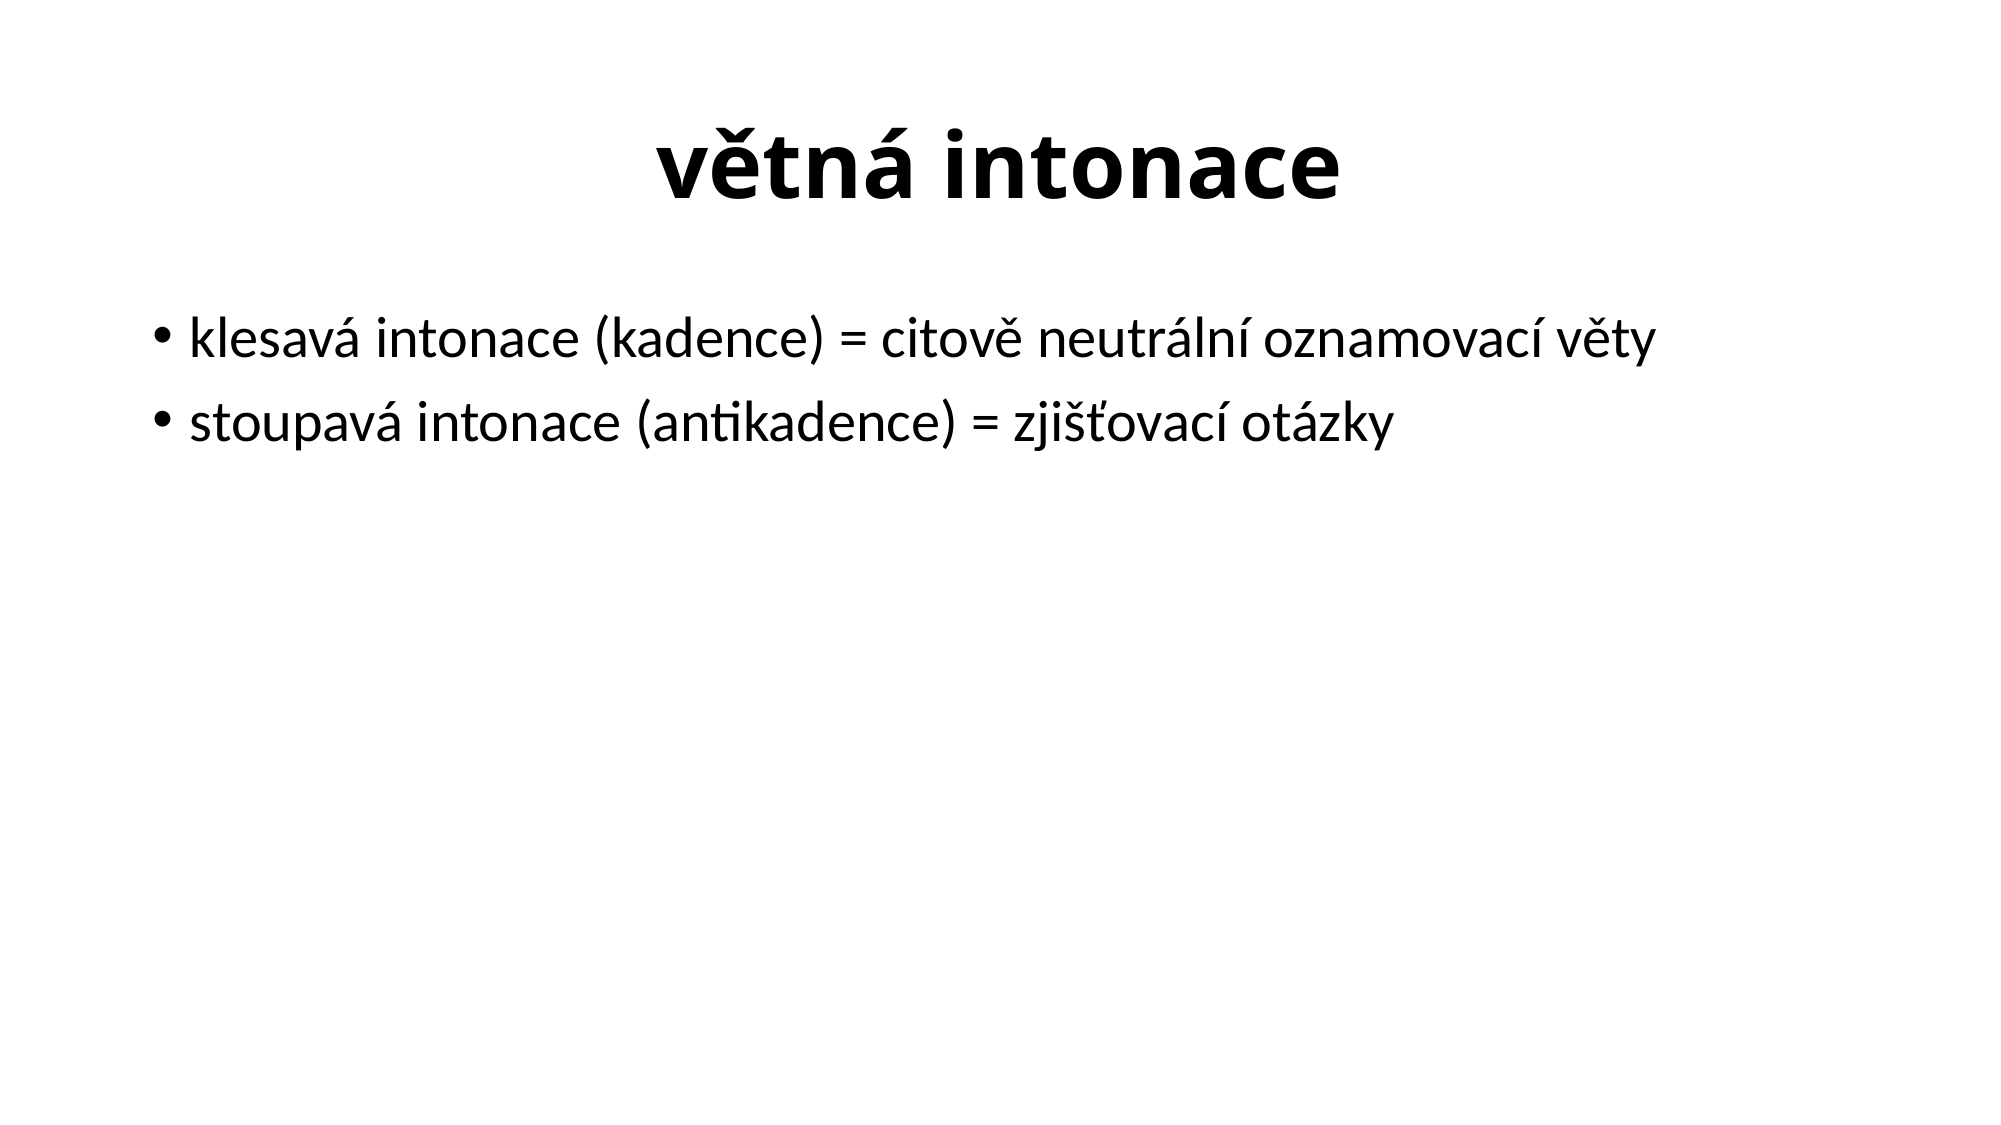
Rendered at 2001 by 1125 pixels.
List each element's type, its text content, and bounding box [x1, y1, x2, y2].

title větná intonace [137, 59, 1863, 278]
list klesavá intonace (kadence) = citově neutrální oznamovací věty stoupavá intonace (antikadence) = zjišťovací otázky [137, 299, 1863, 1014]
